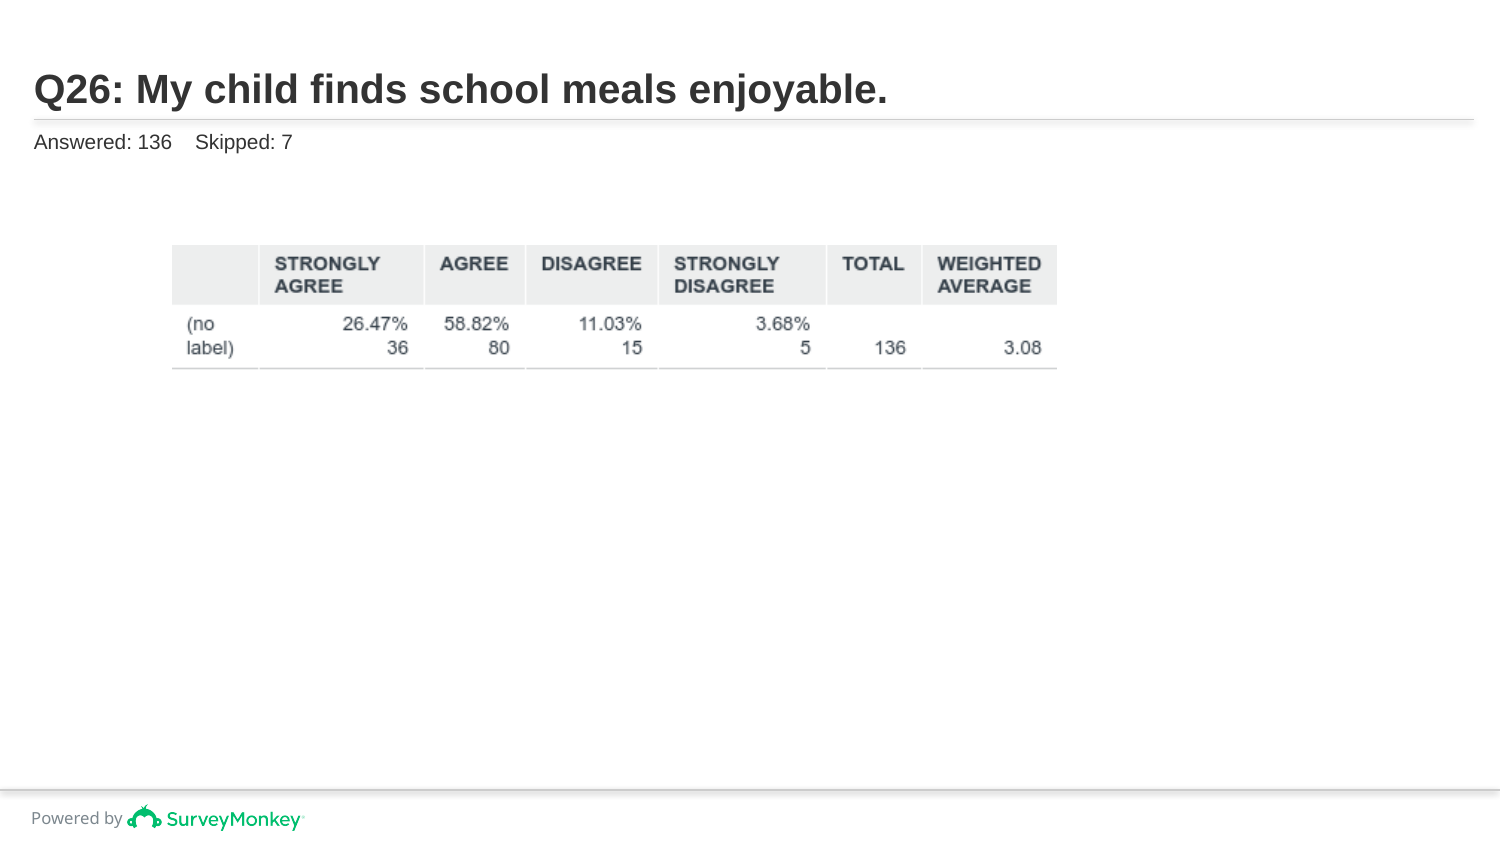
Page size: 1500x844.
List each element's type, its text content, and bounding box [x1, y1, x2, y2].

picture [171, 245, 1057, 372]
list Answered: 136 Skipped: 7 [18, 120, 894, 162]
title Q26: My child finds school meals enjoyable. [18, 54, 1369, 119]
picture [116, 793, 316, 842]
